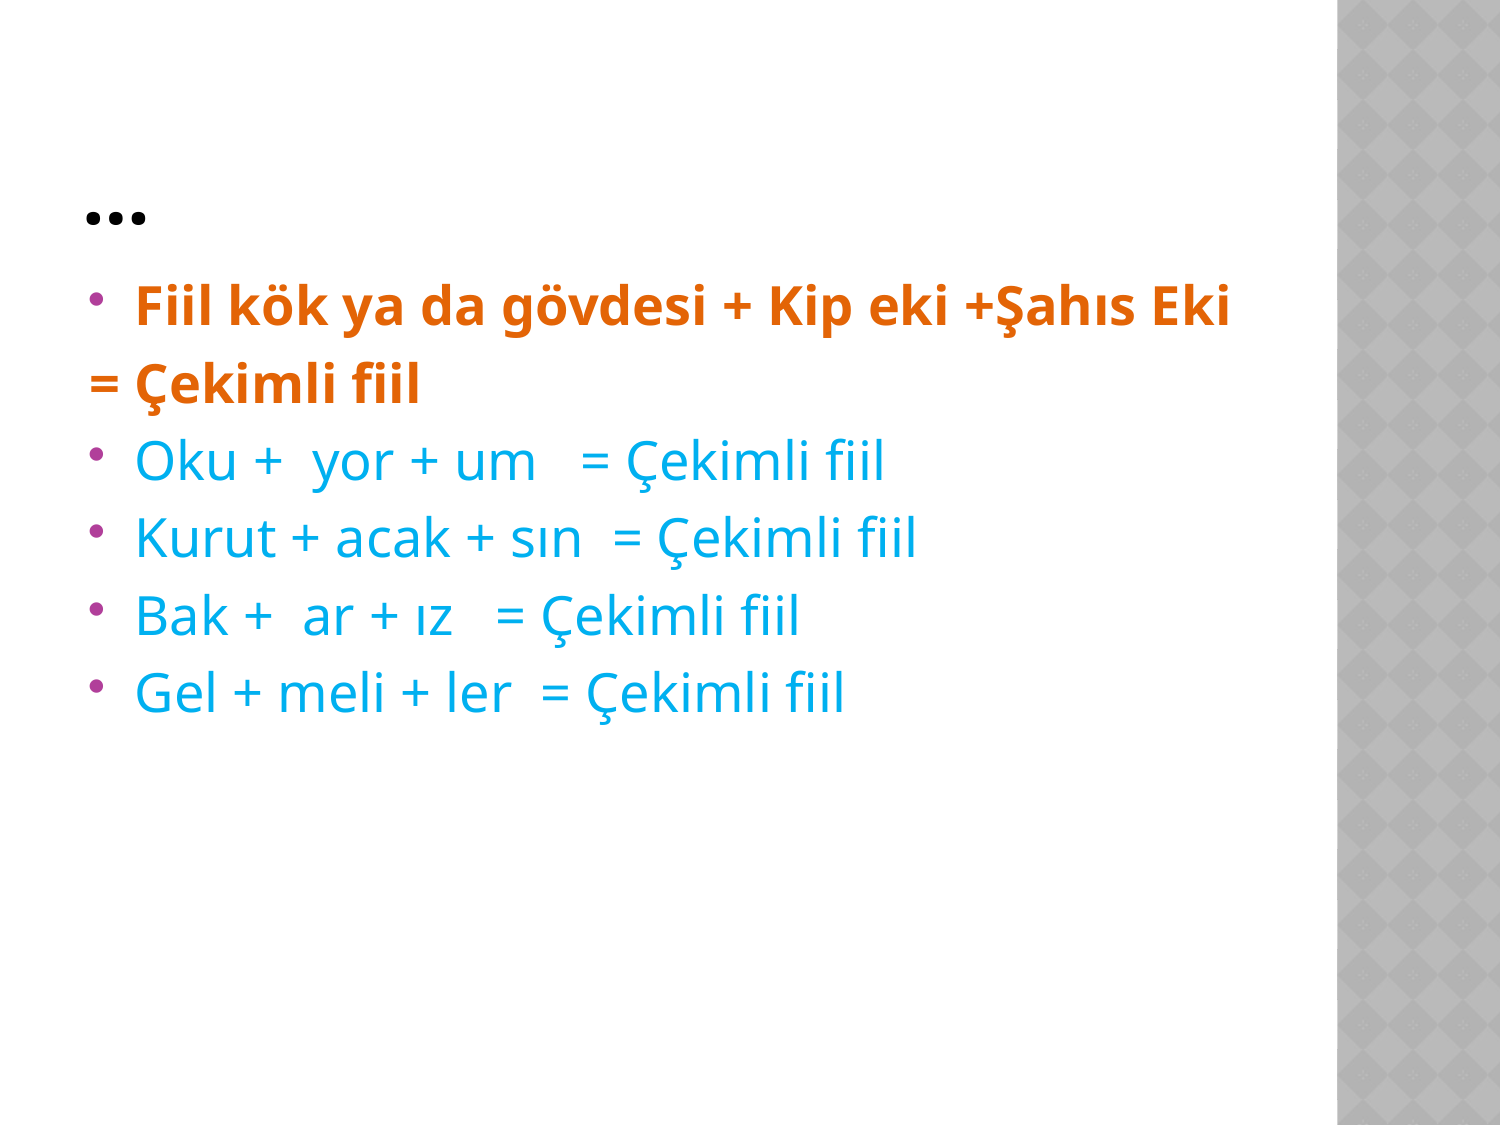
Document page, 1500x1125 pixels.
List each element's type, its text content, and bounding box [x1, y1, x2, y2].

title … [75, 52, 1263, 240]
list Fiil kök ya da gövdesi + Kip eki +Şahıs Eki = Çekimli fiil Oku + yor + um = Çekimli fiil Kurut + acak + sın = Çekimli fiil Bak + ar + ız = Çekimli fiil Gel + meli + ler = Çekimli fiil [75, 264, 1263, 1059]
